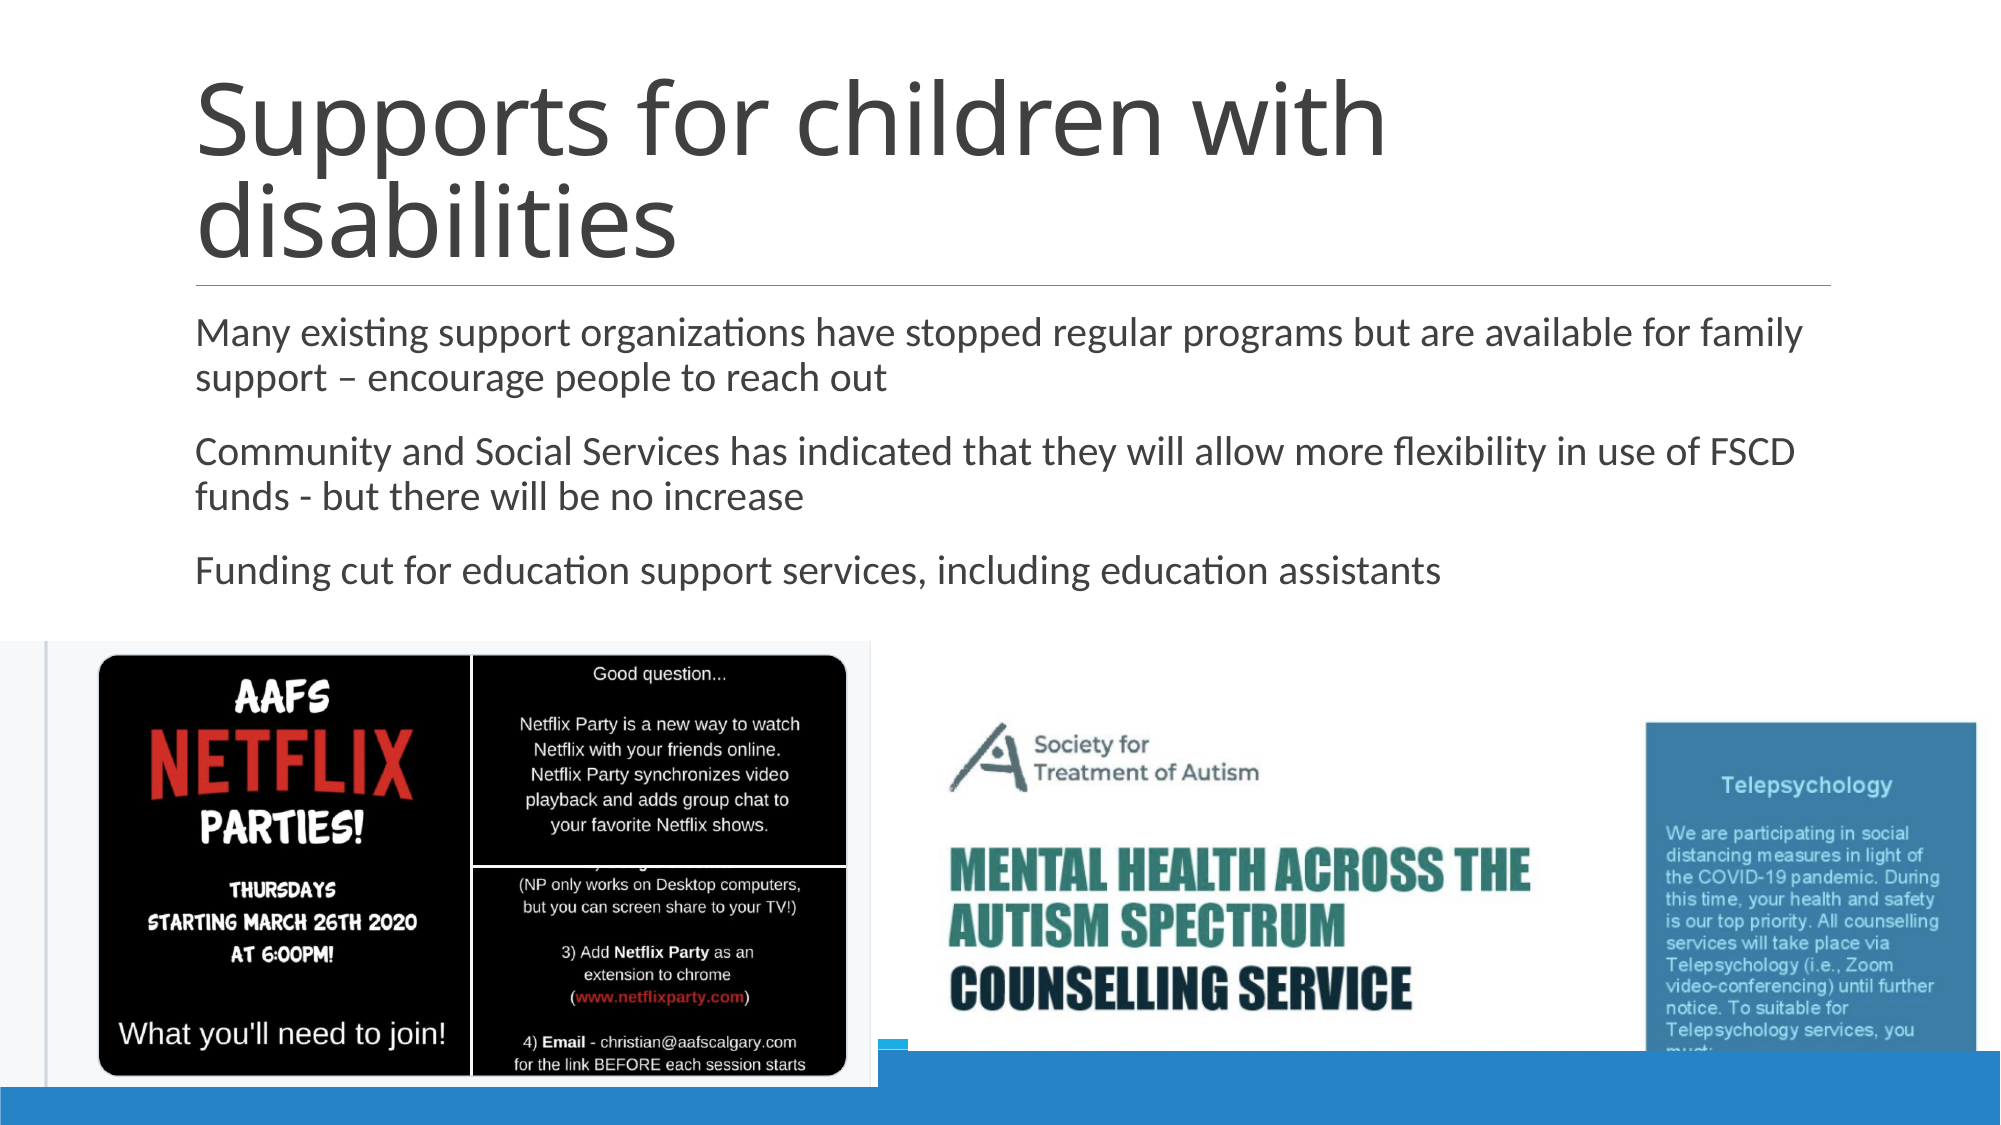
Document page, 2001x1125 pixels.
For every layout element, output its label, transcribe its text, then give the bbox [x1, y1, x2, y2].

list Many existing support organizations have stopped regular programs but are available for family support – encourage people to reach out Community and Social Services has indicated that they will allow more flexibility in use of FSCD funds - but there will be no increase Funding cut for education support services, including education assistants [180, 302, 1830, 963]
picture [0, 640, 879, 1088]
picture [907, 676, 2000, 1051]
title Supports for children with disabilities [180, 47, 1830, 285]
